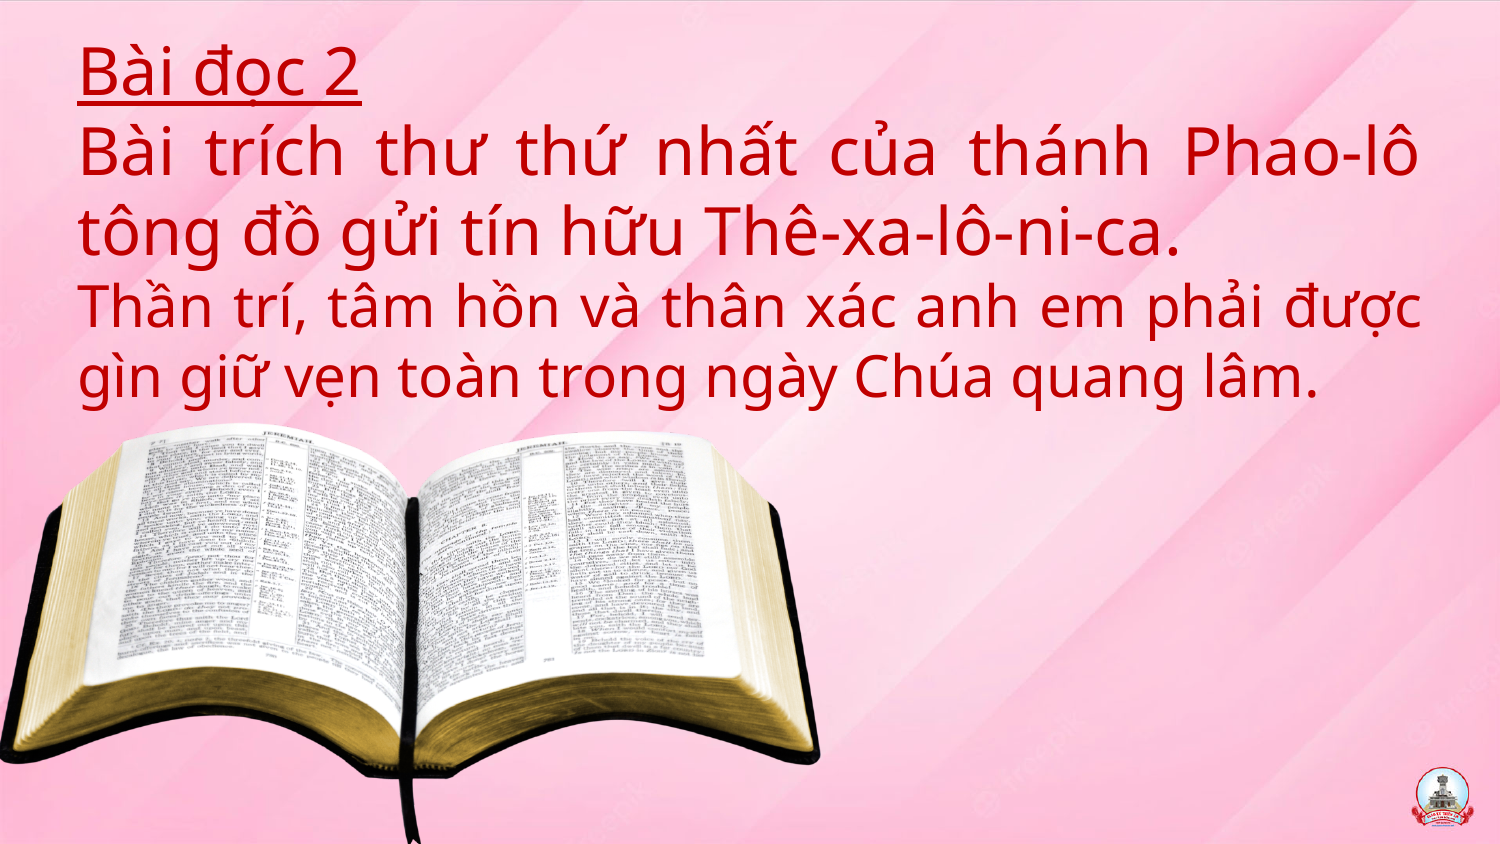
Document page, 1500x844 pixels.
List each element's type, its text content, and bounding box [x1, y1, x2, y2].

text_box Bài đọc 2 Bài trích thư thứ nhất của thánh Phao-lô tông đồ gửi tín hữu Thê-xa-lô-ni-ca. Thần trí, tâm hồn và thân xác anh em phải được gìn giữ vẹn toàn trong ngày Chúa quang lâm. [62, 21, 1438, 417]
picture [0, 0, 1500, 844]
